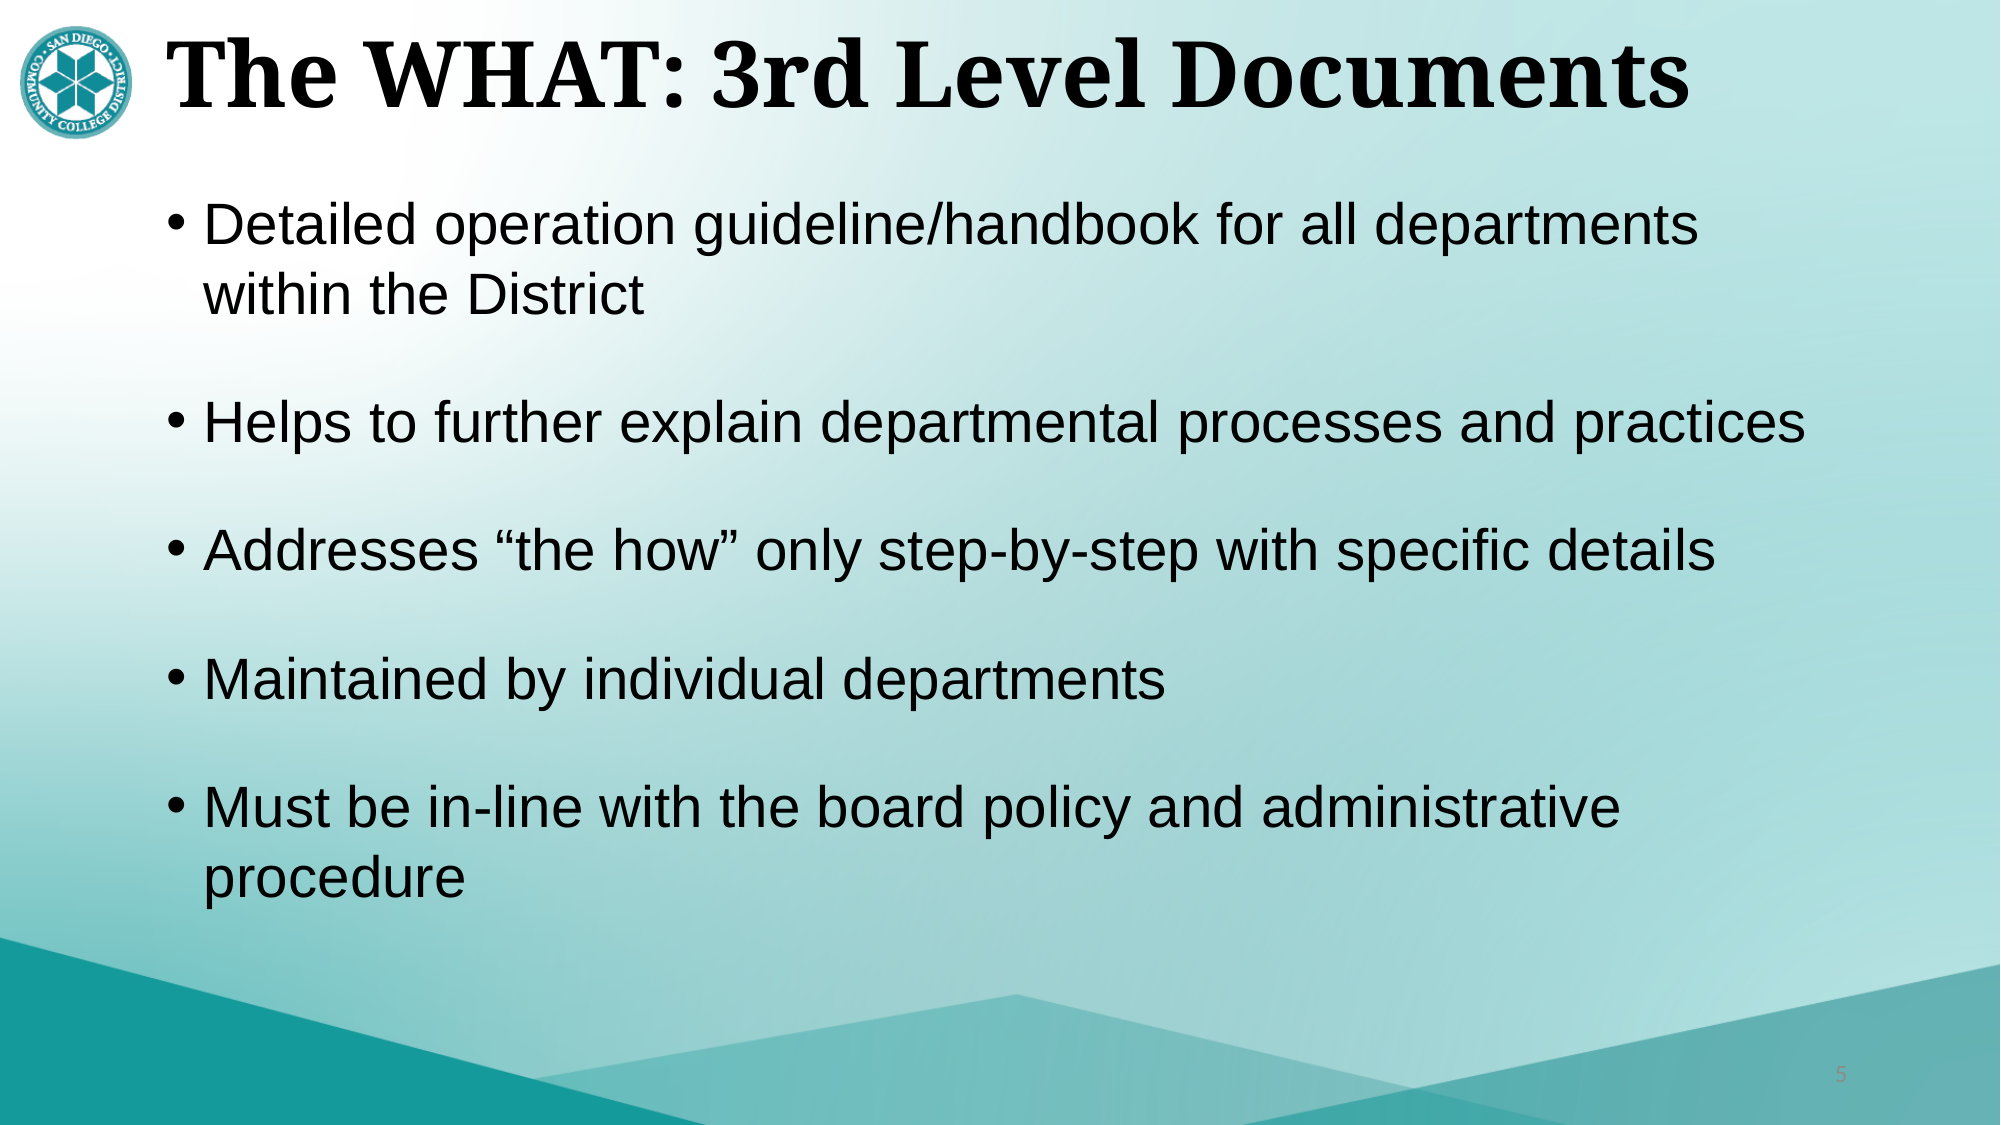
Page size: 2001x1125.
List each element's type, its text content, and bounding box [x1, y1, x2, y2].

picture [0, 0, 2000, 1125]
list Detailed operation guideline/handbook for all departments within the District Helps to further explain departmental processes and practices Addresses “the how” only step-by-step with specific details Maintained by individual departments Must be in-line with the board policy and administrative procedure [151, 178, 1863, 1014]
title The WHAT: 3rd Level Documents [151, 13, 1863, 142]
slide_number 5 [1412, 1042, 1863, 1103]
